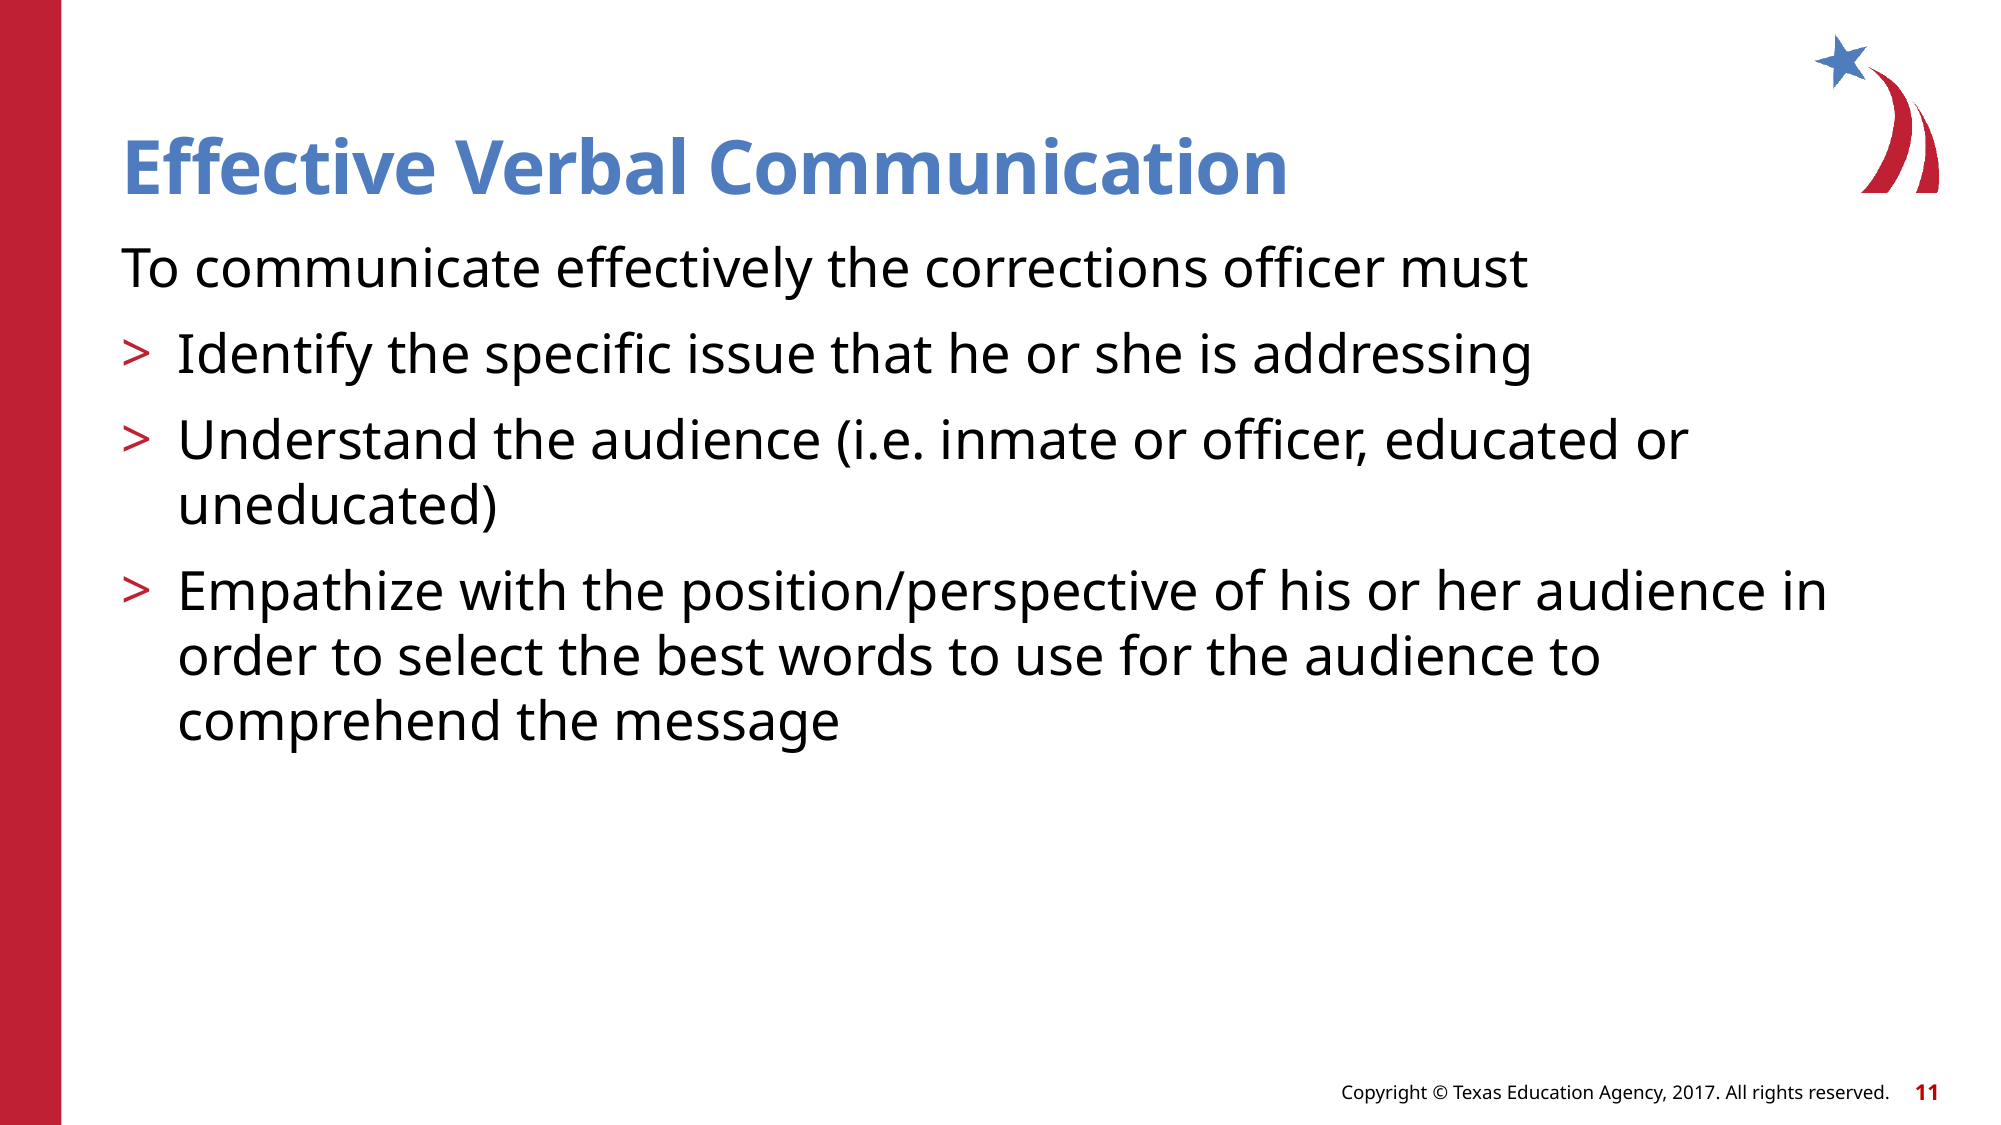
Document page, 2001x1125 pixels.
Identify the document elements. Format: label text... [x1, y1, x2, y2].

list To communicate effectively the corrections officer must Identify the specific issue that he or she is addressing Understand the audience (i.e. inmate or officer, educated or uneducated) Empathize with the position/perspective of his or her audience in order to select the best words to use for the audience to comprehend the message [121, 233, 1936, 1010]
title Effective Verbal Communication [121, 66, 1772, 211]
picture [1814, 34, 1939, 193]
